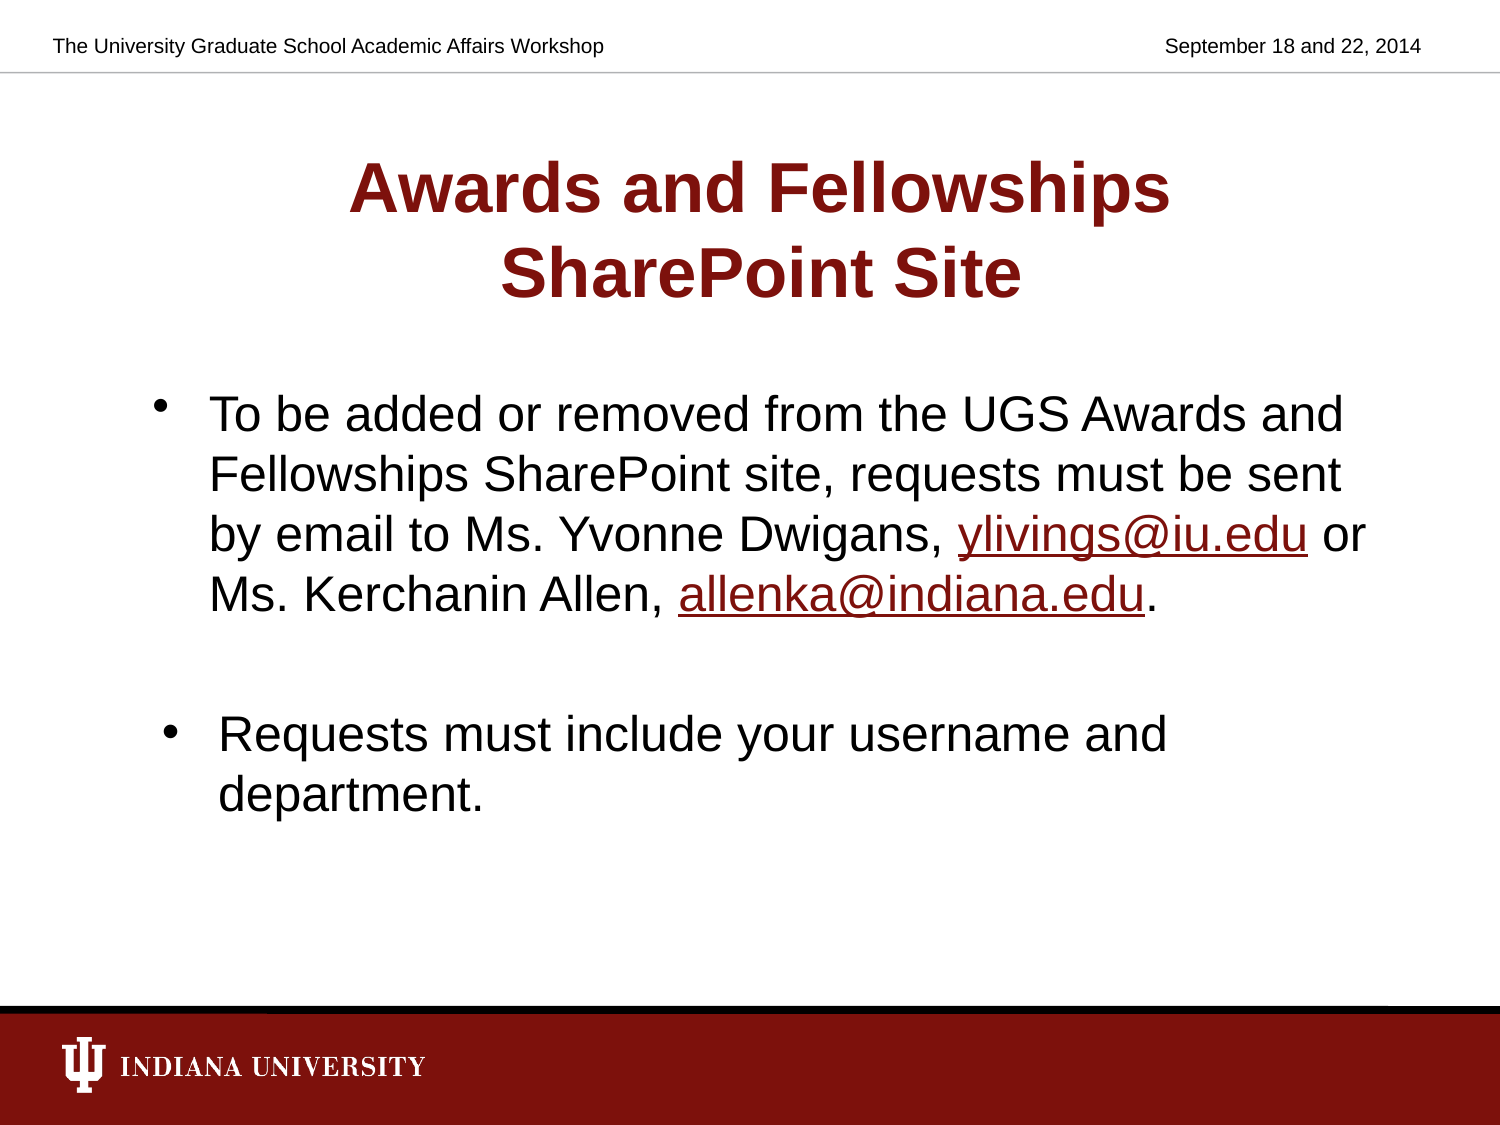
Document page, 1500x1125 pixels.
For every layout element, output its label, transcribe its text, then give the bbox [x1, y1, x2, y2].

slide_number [1149, 24, 1463, 76]
footer The University Graduate School Academic Affairs Workshop [37, 24, 851, 76]
title Awards and Fellowships SharePoint Site [249, 133, 1338, 303]
picture [62, 1037, 425, 1098]
list To be added or removed from the UGS Awards and Fellowships SharePoint site, requests must be sent by email to Ms. Yvonne Dwigans, ylivings@iu.edu or Ms. Kerchanin Allen, allenka@indiana.edu. Requests must include your username and department. [137, 303, 1417, 967]
